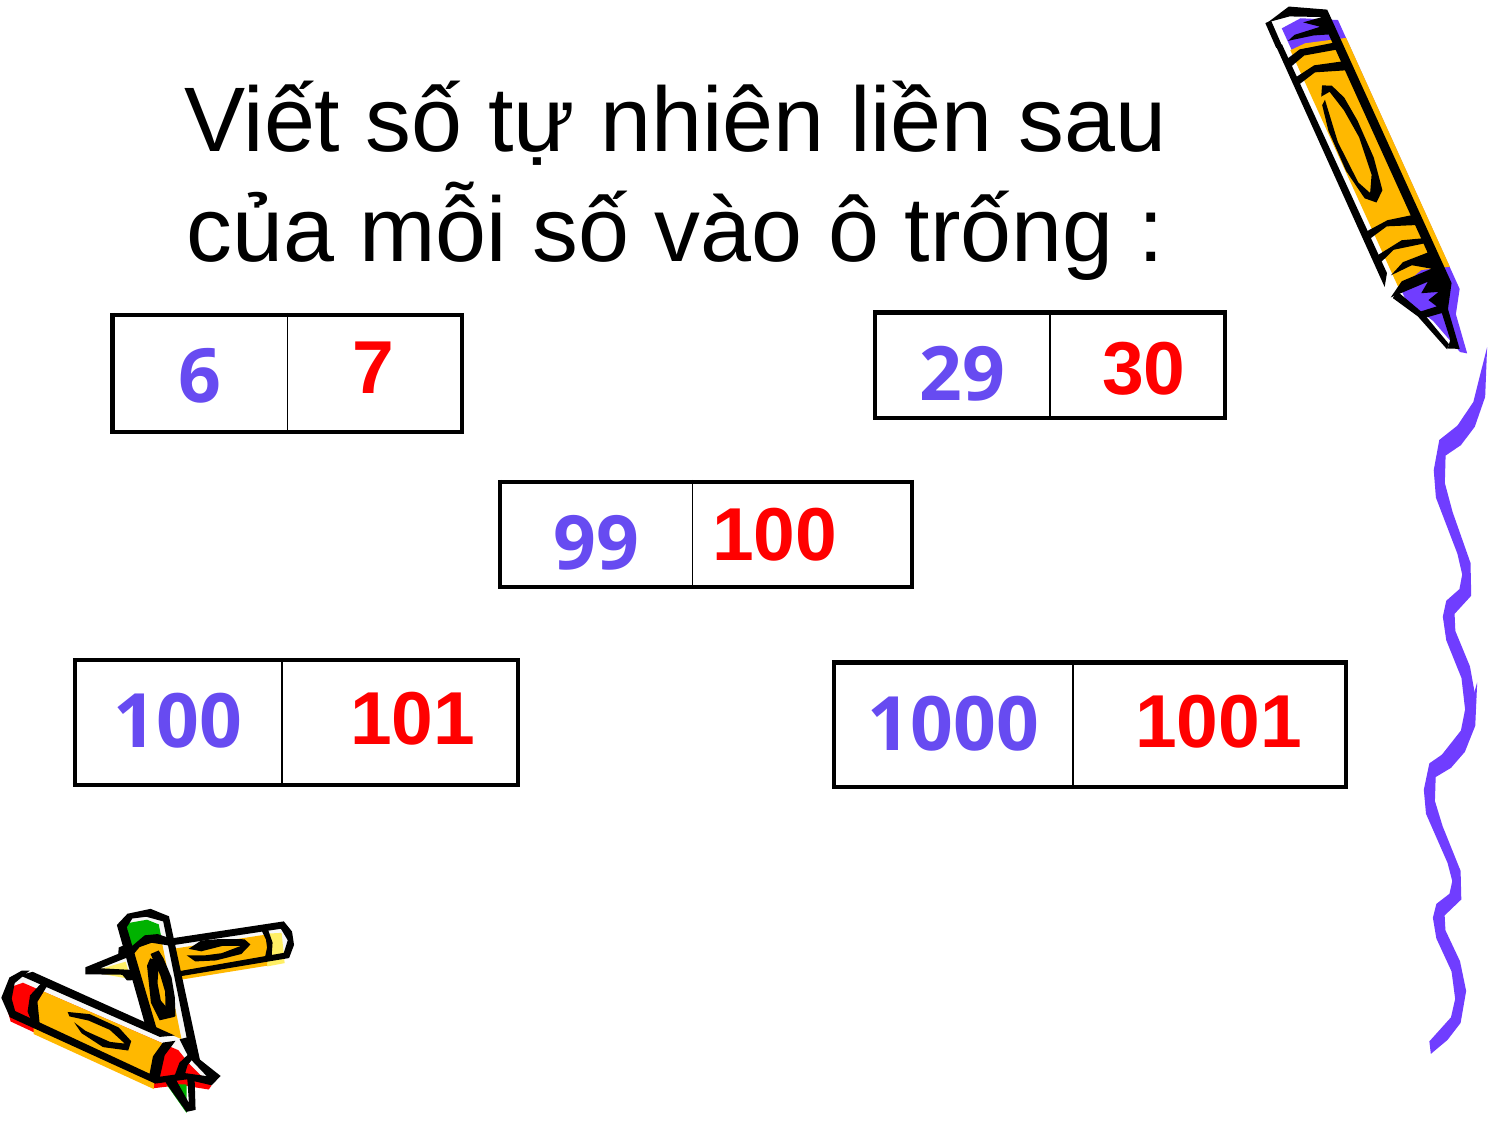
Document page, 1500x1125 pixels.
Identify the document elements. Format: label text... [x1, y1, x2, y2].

table_header [288, 317, 460, 430]
table_header 6 [115, 317, 287, 430]
table_header 29 [877, 315, 1049, 416]
text_box 7 [337, 311, 425, 417]
table_header [283, 662, 516, 783]
table_header 100 [77, 662, 281, 783]
table_header [1074, 665, 1344, 785]
text_box 100 [675, 478, 875, 584]
text_box 1001 [1099, 664, 1338, 770]
title Viết số tự nhiên liền sau của mỗi số vào ô trống : [112, 24, 1240, 288]
table_header 99 [502, 484, 692, 585]
text_box 30 [1087, 312, 1225, 418]
table_header 1000 [836, 665, 1072, 785]
table_header [693, 484, 910, 585]
text_box 101 [312, 662, 513, 768]
table_header [1051, 315, 1087, 416]
